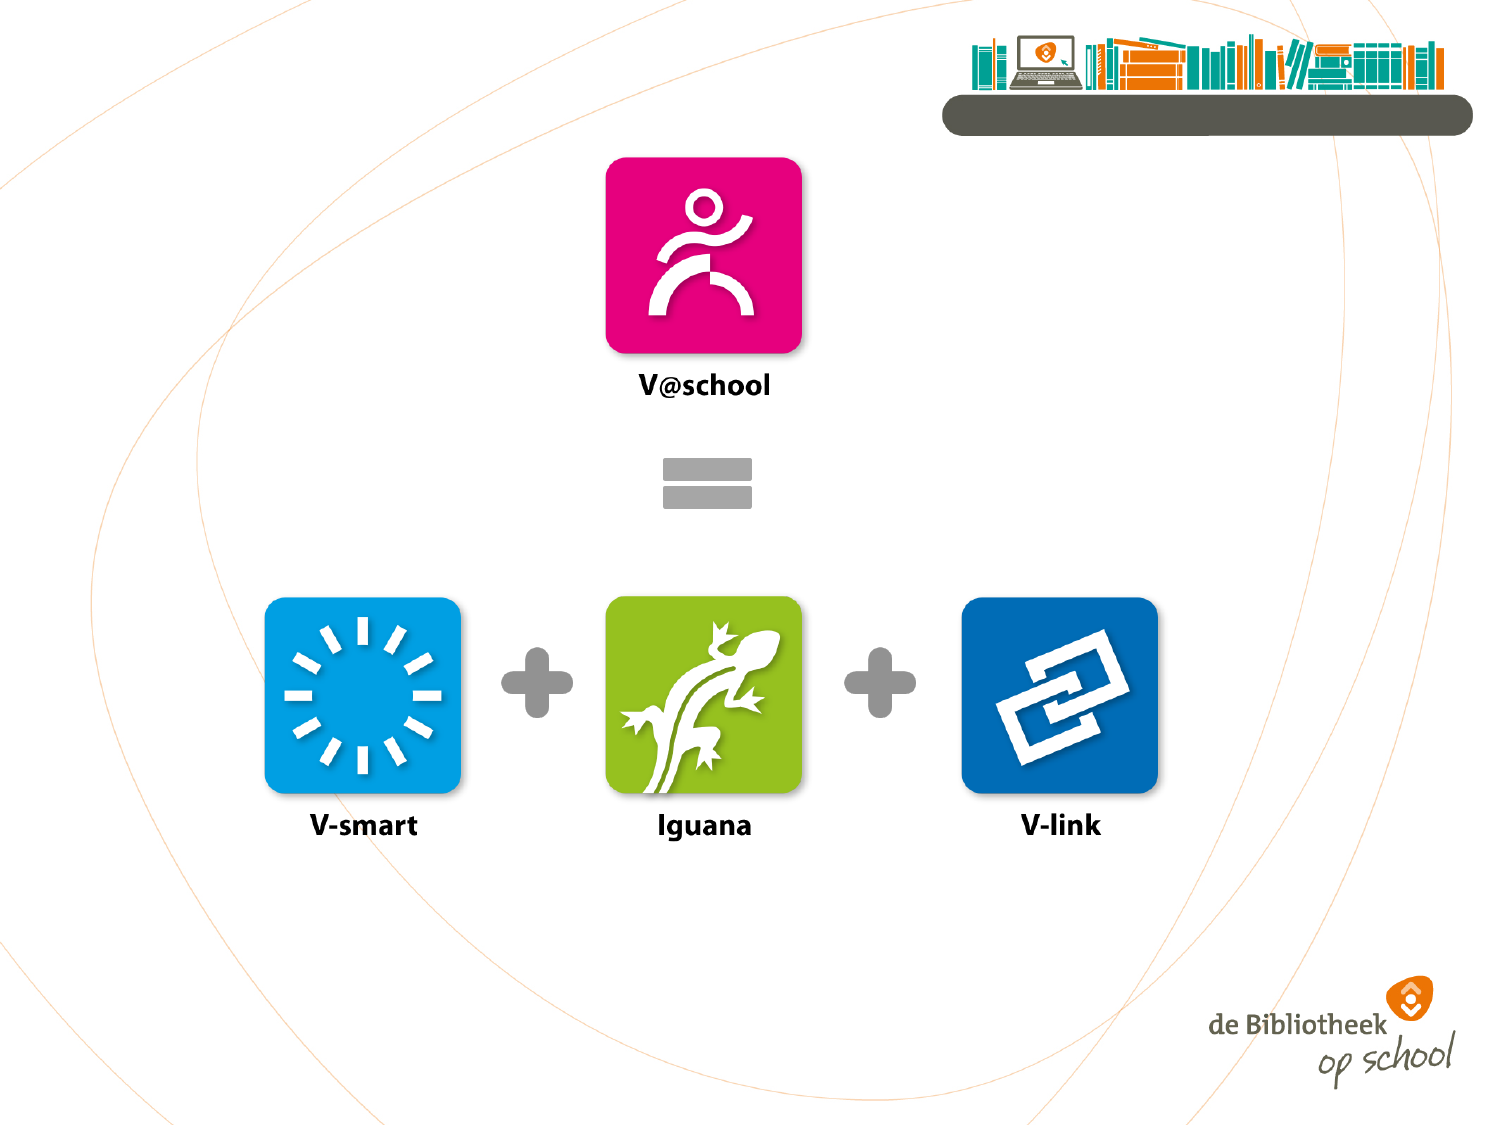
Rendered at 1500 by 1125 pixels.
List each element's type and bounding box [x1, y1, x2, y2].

picture [0, 0, 1500, 1125]
text_box [663, 493, 752, 509]
